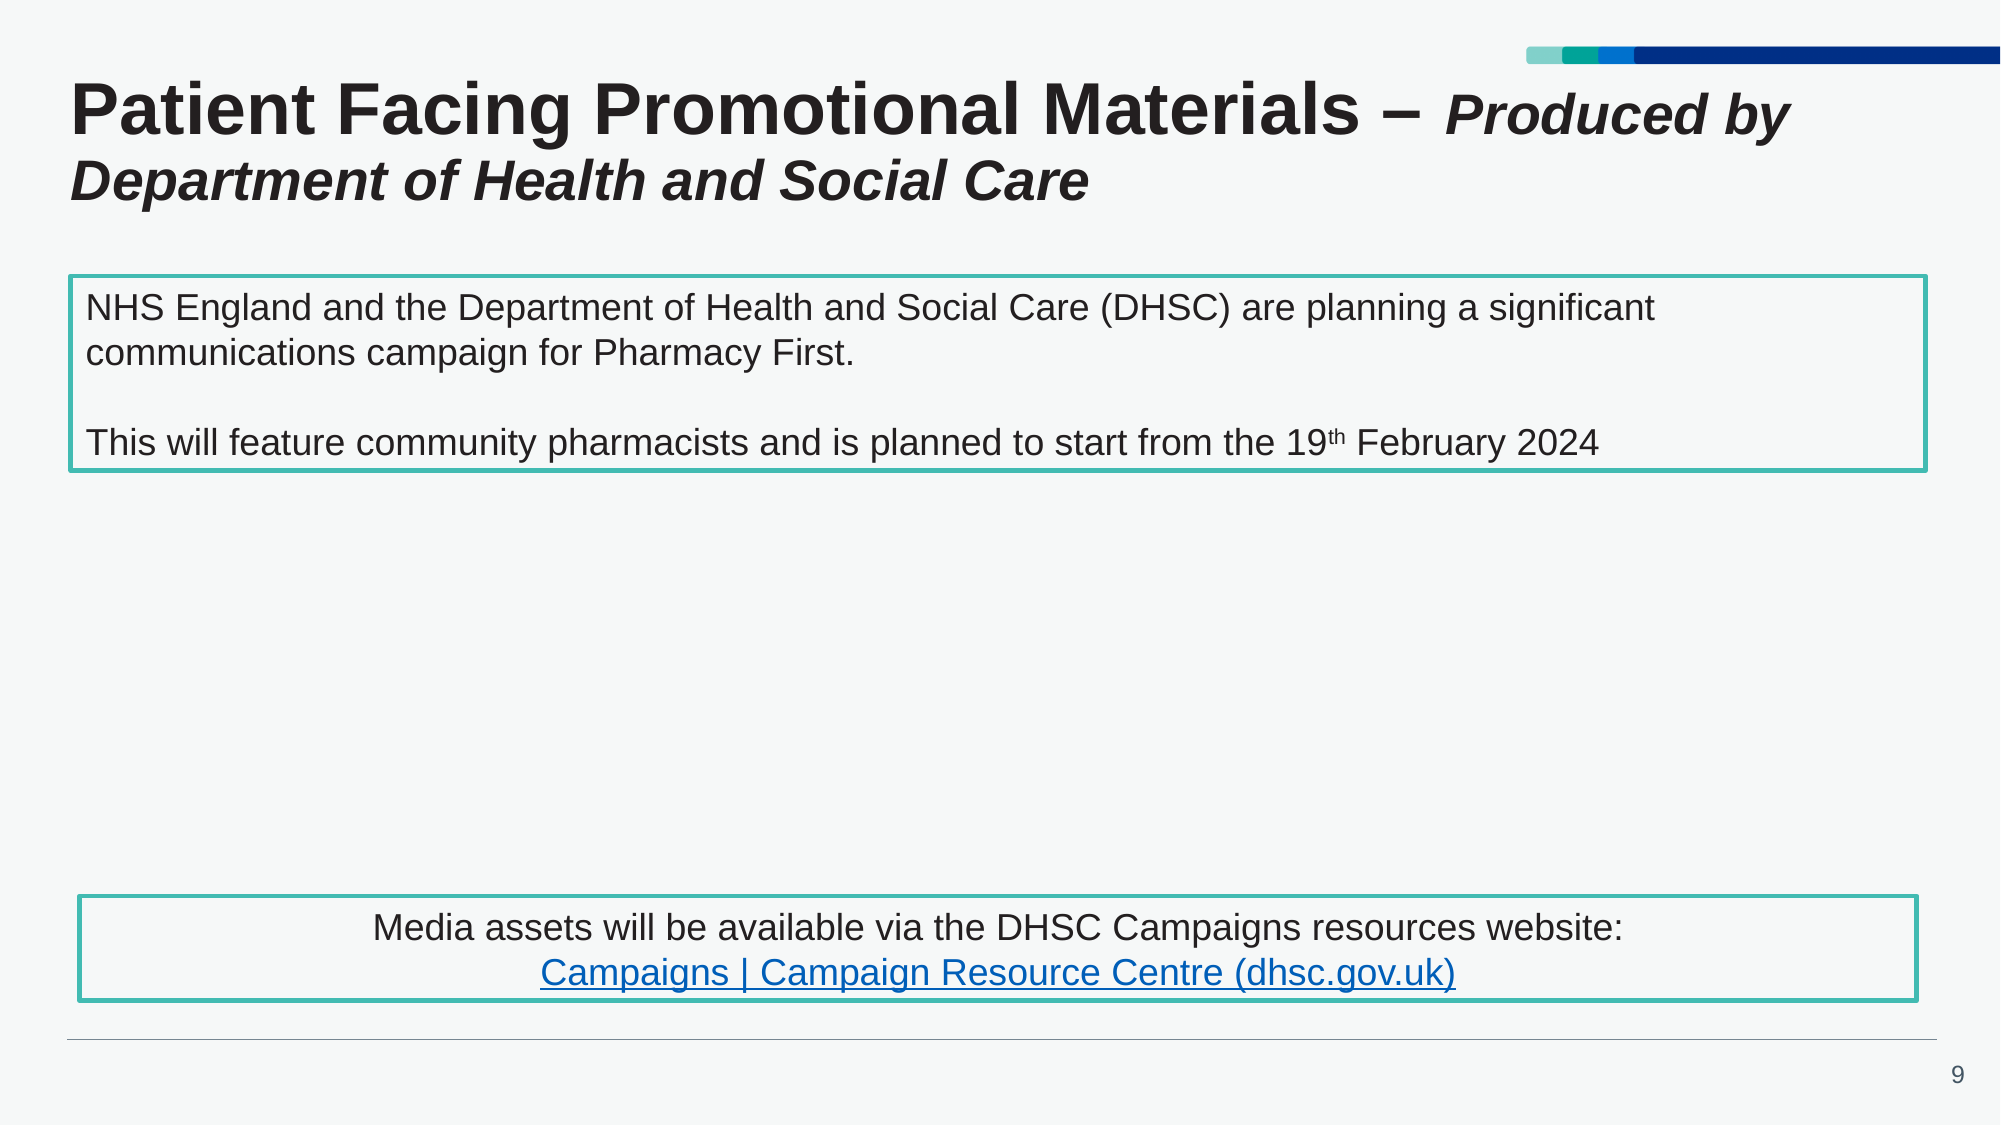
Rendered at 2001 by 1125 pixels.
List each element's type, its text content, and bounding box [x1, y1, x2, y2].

text_box NHS England and the Department of Health and Social Care (DHSC) are planning a significant communications campaign for Pharmacy First. This will feature community pharmacists and is planned to start from the 19th February 2024 [70, 275, 1926, 471]
picture [1513, 41, 2001, 71]
text_box Media assets will be available via the DHSC Campaigns resources website: Campaigns | Campaign Resource Centre (dhsc.gov.uk) [79, 895, 1917, 1001]
title Patient Facing Promotional Materials – Produced by Department of Health and Social Care [70, 70, 1942, 213]
